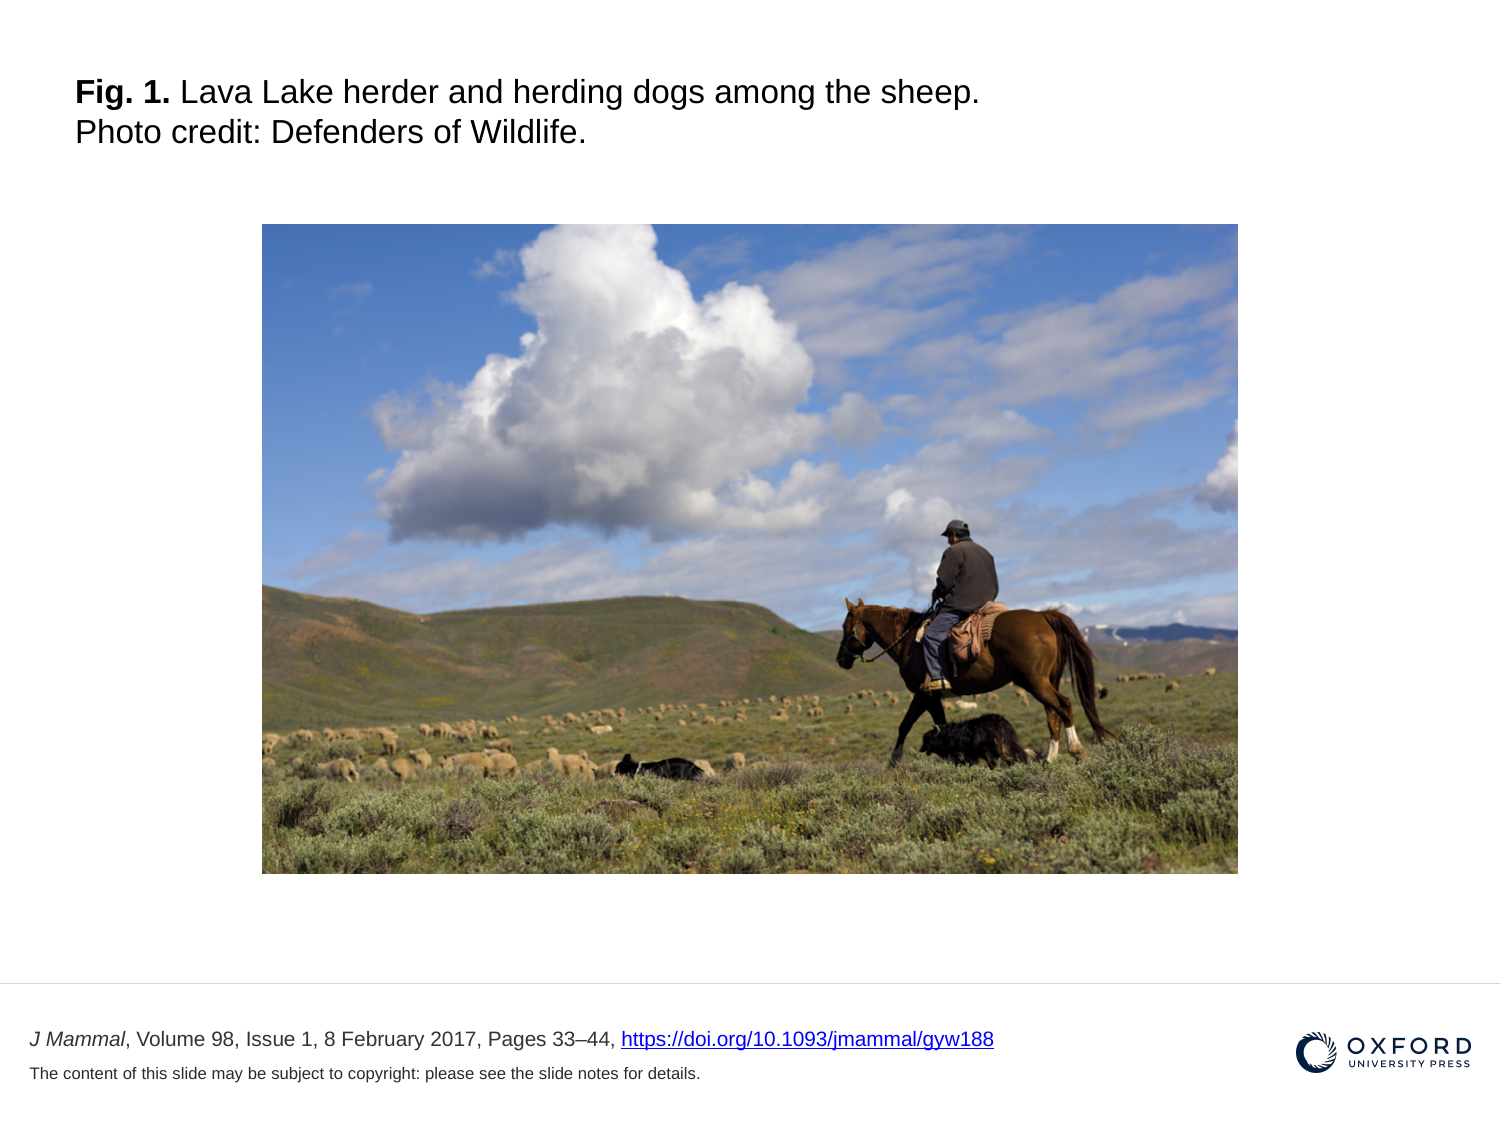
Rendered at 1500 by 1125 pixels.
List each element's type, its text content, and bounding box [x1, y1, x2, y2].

picture [262, 224, 1238, 874]
title Fig. 1. Lava Lake herder and herding dogs among the sheep. Photo credit: Defenders of Wildlife. [75, 69, 1078, 171]
footer J Mammal, Volume 98, Issue 1, 8 February 2017, Pages 33–44, https://doi.org/10.1093/jmammal/gyw188 The content of this slide may be subject to copyright: please see the slide notes for details. [0, 983, 1260, 1125]
picture [1296, 1032, 1471, 1073]
